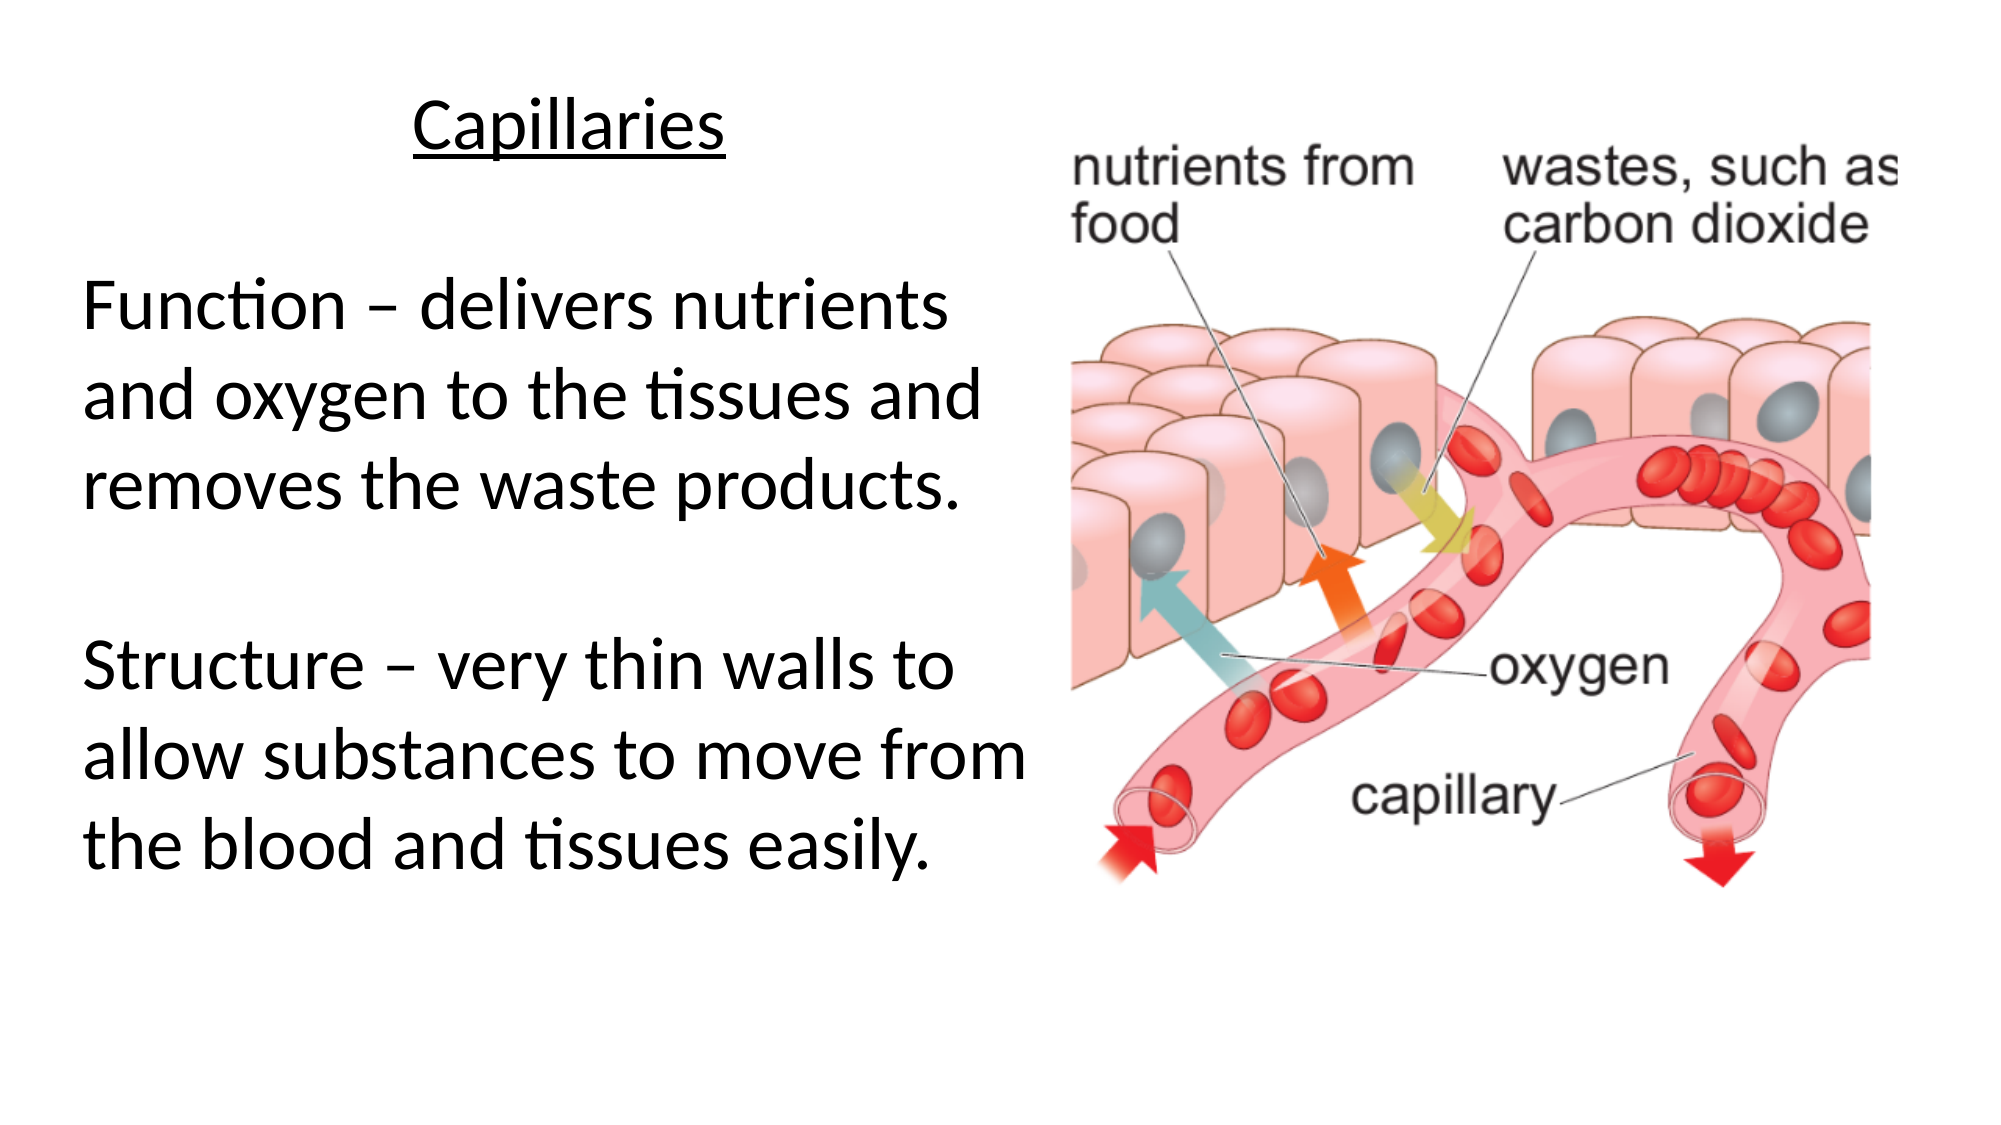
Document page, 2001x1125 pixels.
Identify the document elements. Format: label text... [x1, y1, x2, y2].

text_box Capillaries Function – delivers nutrients and oxygen to the tissues and removes the waste products. Structure – very thin walls to allow substances to move from the blood and tissues easily. [67, 66, 1071, 892]
picture [1057, 138, 1912, 900]
